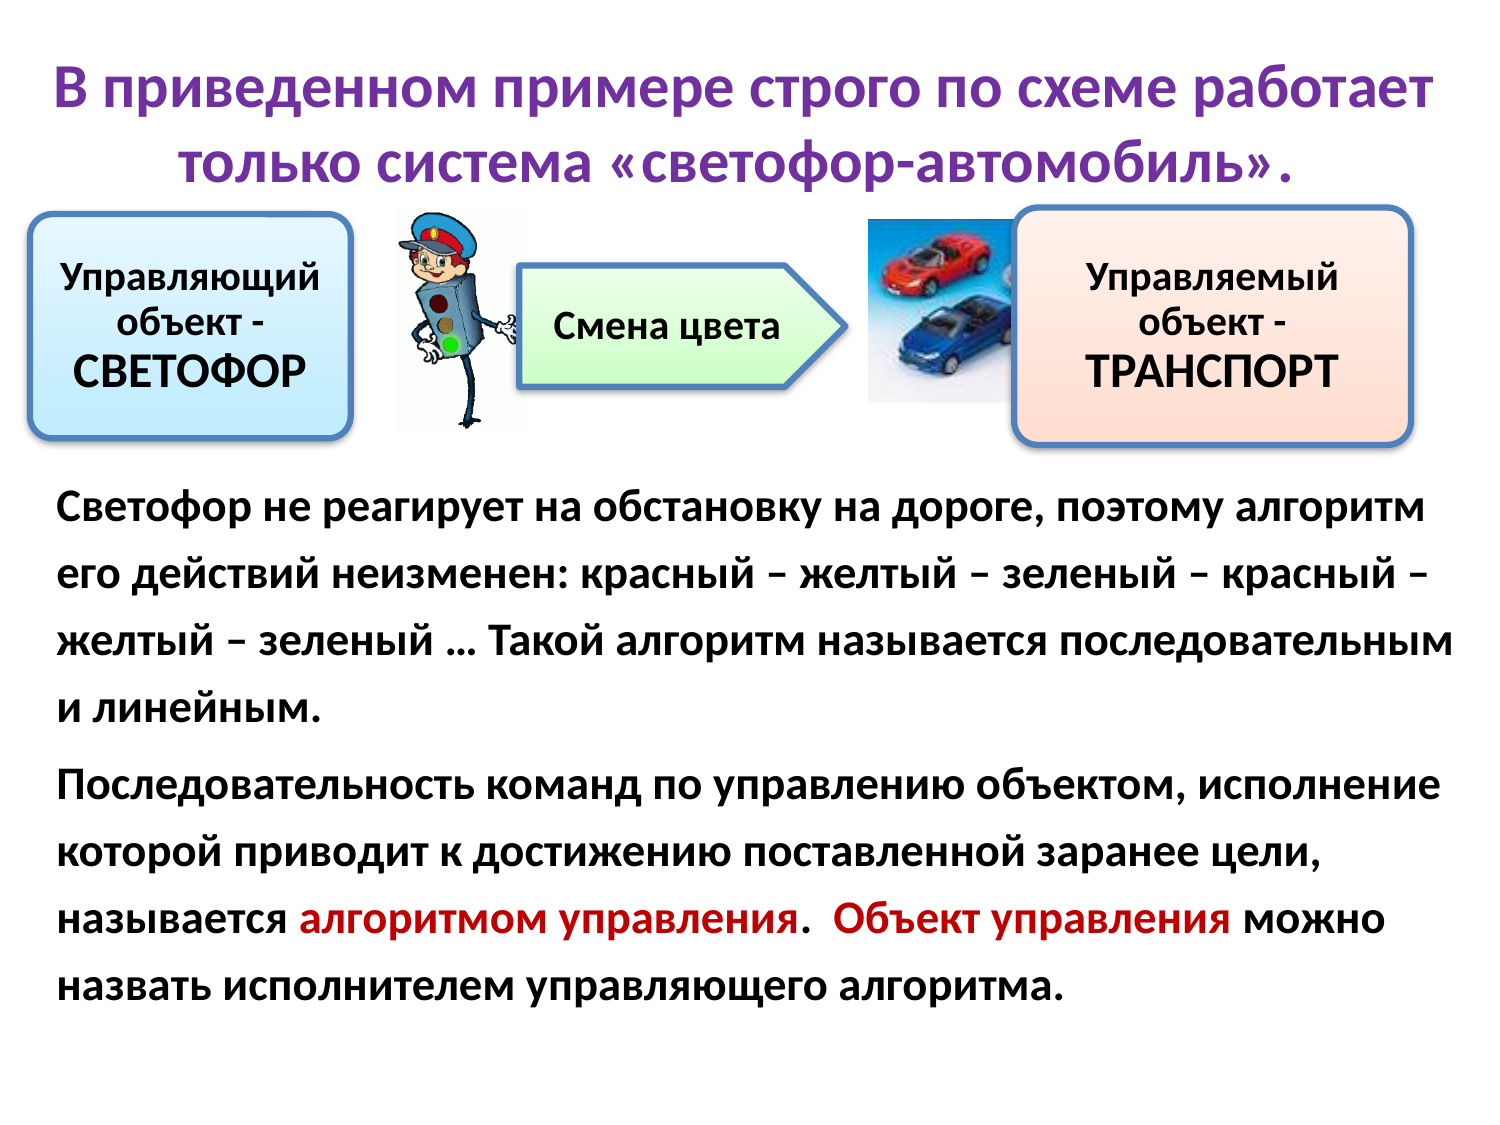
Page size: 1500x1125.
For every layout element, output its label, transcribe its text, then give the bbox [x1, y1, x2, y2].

list Светофор не реагирует на обстановку на дороге, поэтому алгоритм его действий неизменен: красный – желтый – зеленый – красный – желтый – зеленый … Такой алгоритм называется последовательным и линейным. Последовательность команд по управлению объектом, исполнение которой приводит к достижению поставленной заранее цели, называется алгоритмом управления. Объект управления можно назвать исполнителем управляющего алгоритма. [41, 456, 1471, 1083]
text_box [29, 184, 1412, 469]
title В приведенном примере строго по схеме работает только система «светофор-автомобиль». [29, 30, 1459, 209]
